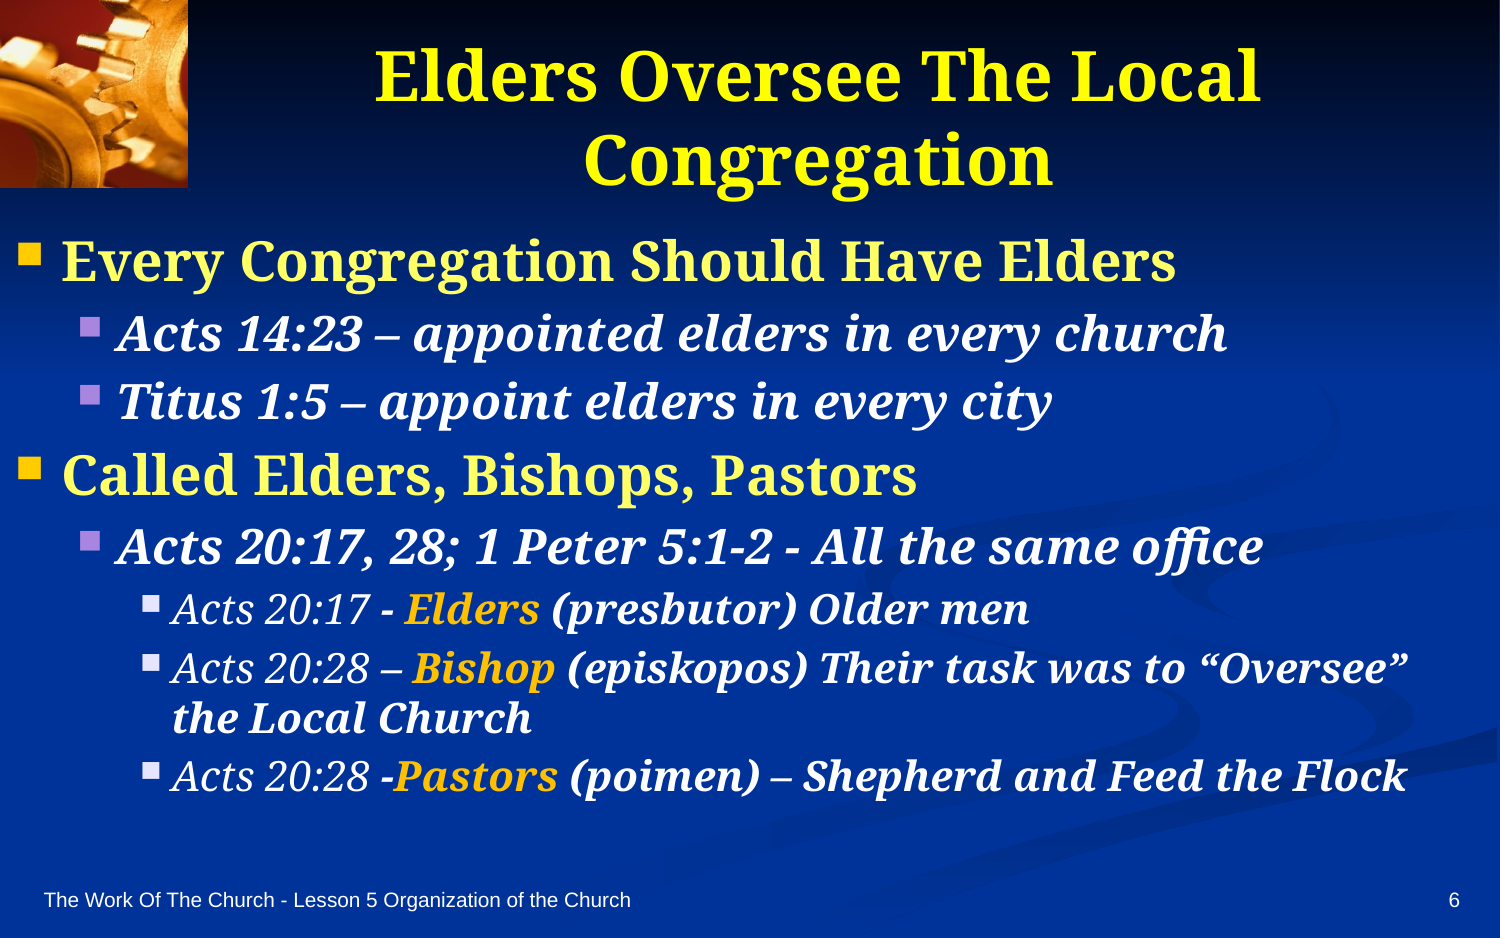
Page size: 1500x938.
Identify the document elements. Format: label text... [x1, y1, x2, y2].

title Elders Oversee The Local Congregation [212, 37, 1426, 195]
footer The Work Of The Church - Lesson 5 Organization of the Church [12, 853, 663, 920]
list Every Congregation Should Have Elders Acts 14:23 – appointed elders in every church Titus 1:5 – appoint elders in every city Called Elders, Bishops, Pastors Acts 20:17, 28; 1 Peter 5:1-2 - All the same office Acts 20:17 - Elders (presbutor) Older men Acts 20:28 – Bishop (episkopos) Their task was to “Oversee” the Local Church Acts 20:28 -Pastors (poimen) – Shepherd and Feed the Flock [0, 218, 1500, 838]
picture [0, 0, 188, 188]
slide_number 6 [1199, 853, 1476, 920]
